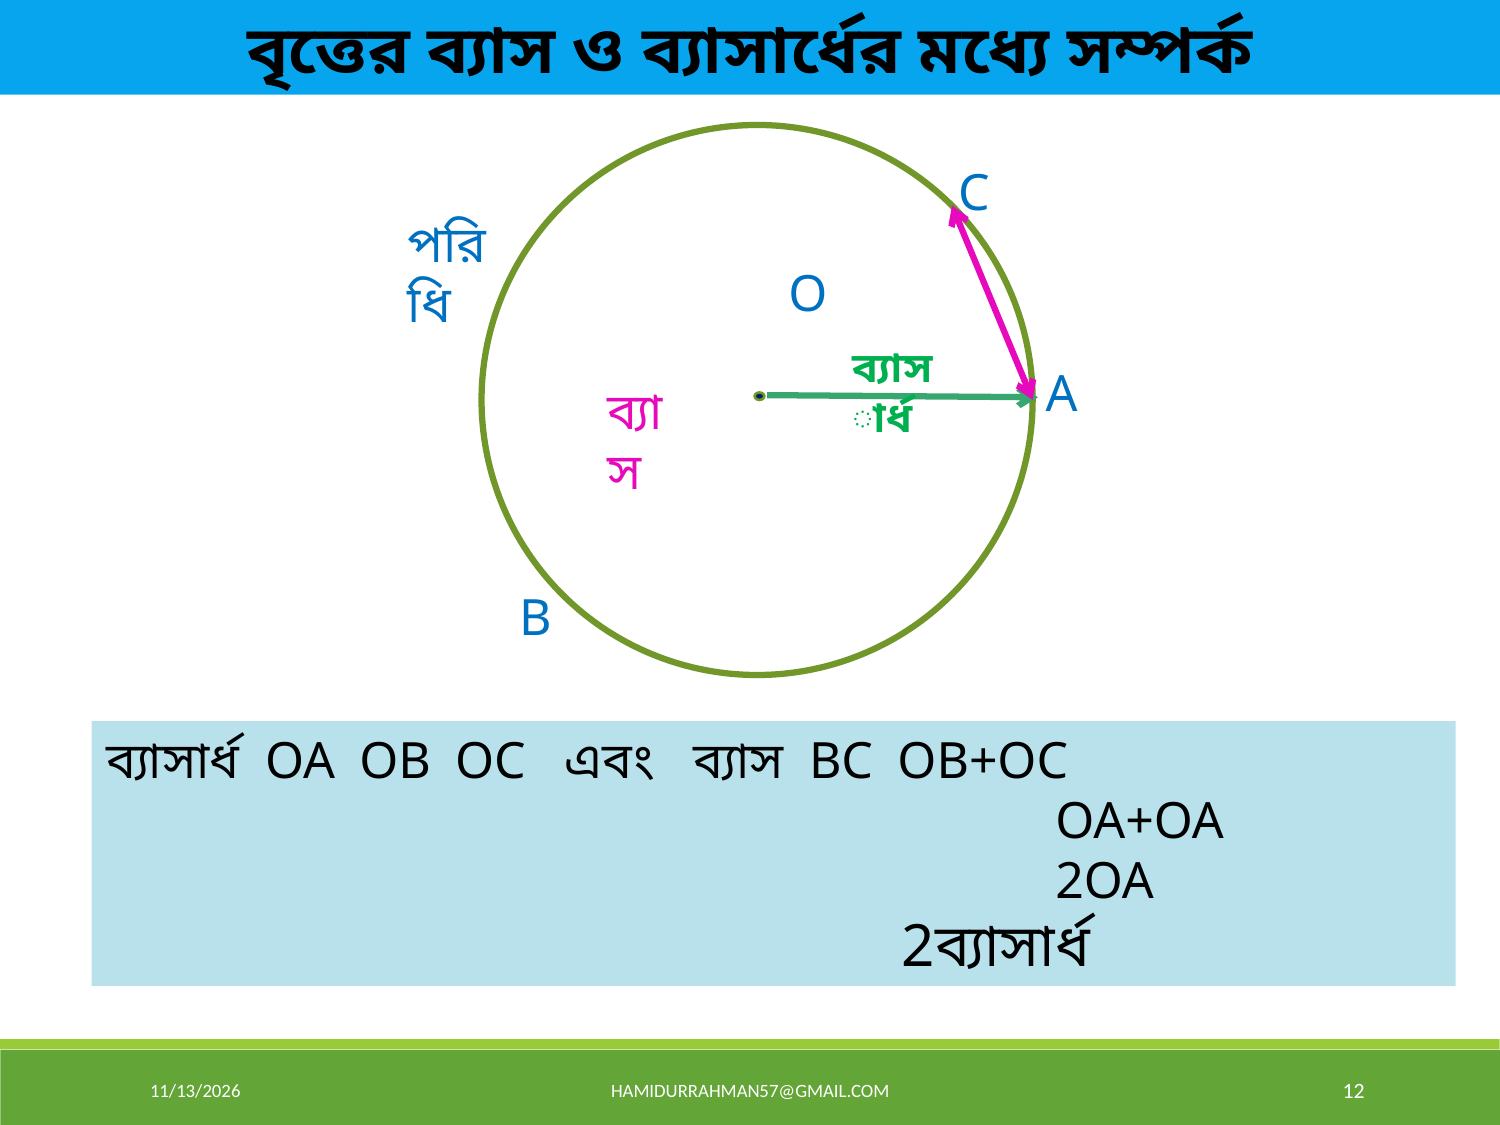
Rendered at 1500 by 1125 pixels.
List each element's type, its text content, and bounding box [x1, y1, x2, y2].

text_box [961, 406, 1033, 587]
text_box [561, 204, 953, 595]
text_box B [504, 577, 565, 653]
text_box [961, 238, 1021, 391]
text_box [480, 123, 943, 577]
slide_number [135, 1059, 440, 1120]
text_box বৃত্তের ব্যাস ও ব্যাসার্ধের মধ্যে সম্পর্ক [0, 0, 1500, 95]
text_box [961, 394, 1039, 398]
text_box [570, 604, 944, 677]
text_box [966, 228, 1031, 380]
text_box A [1030, 354, 1088, 430]
slide_number 12 [1218, 1059, 1380, 1120]
text_box পরিধি [392, 205, 524, 341]
text_box C [943, 153, 1001, 228]
footer hamidurrahman57@gmail.com [453, 1059, 1047, 1120]
